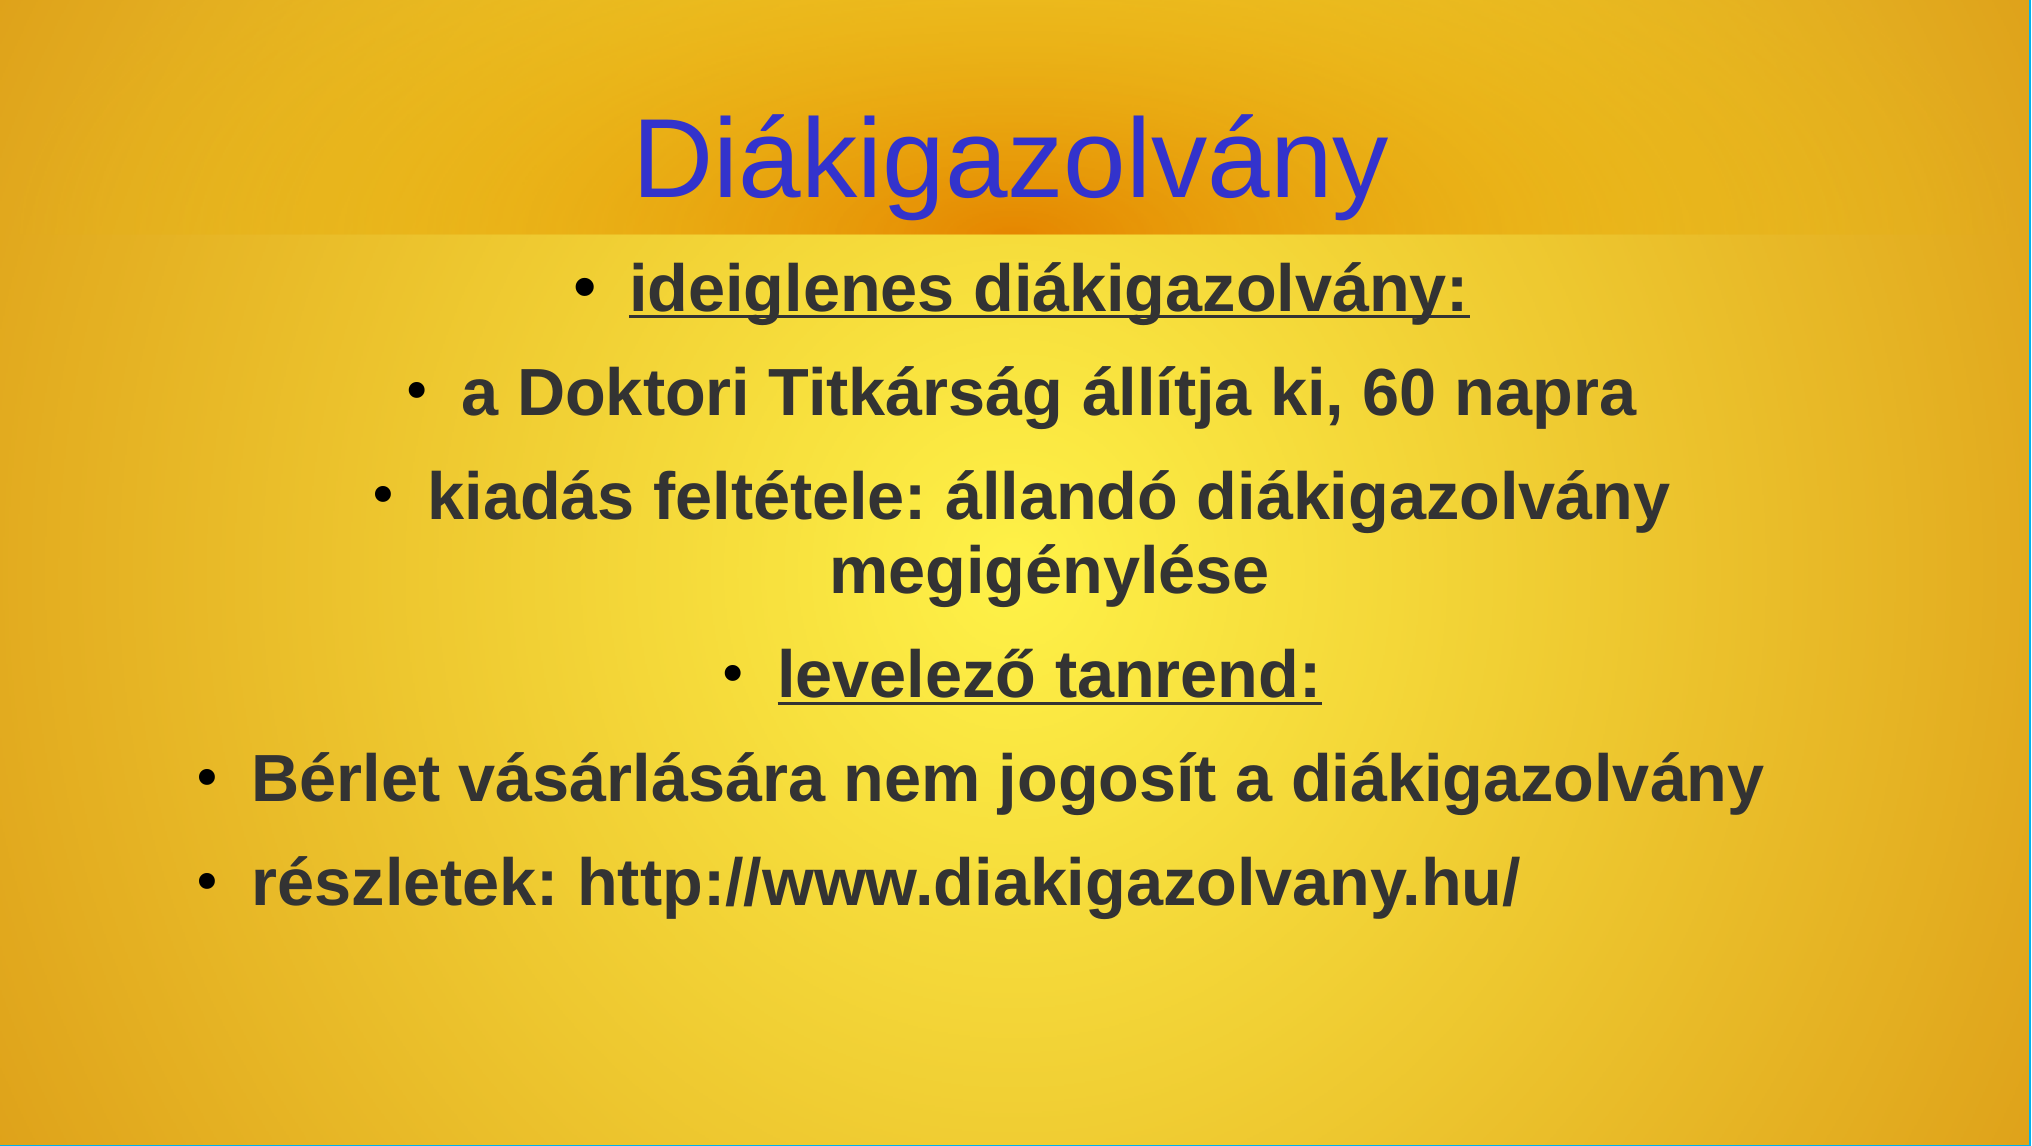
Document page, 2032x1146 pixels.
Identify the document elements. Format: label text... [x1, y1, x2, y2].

title Diákigazolvány [96, 64, 1926, 256]
list ideiglenes diákigazolvány: a Doktori Titkárság állítja ki, 60 napra kiadás feltétele: állandó diákigazolvány megigénylése levelező tanrend: Bérlet vásárlására nem jogosít a diákigazolvány részletek: http://www.diakigazolvany.hu/ [195, 244, 1848, 1042]
